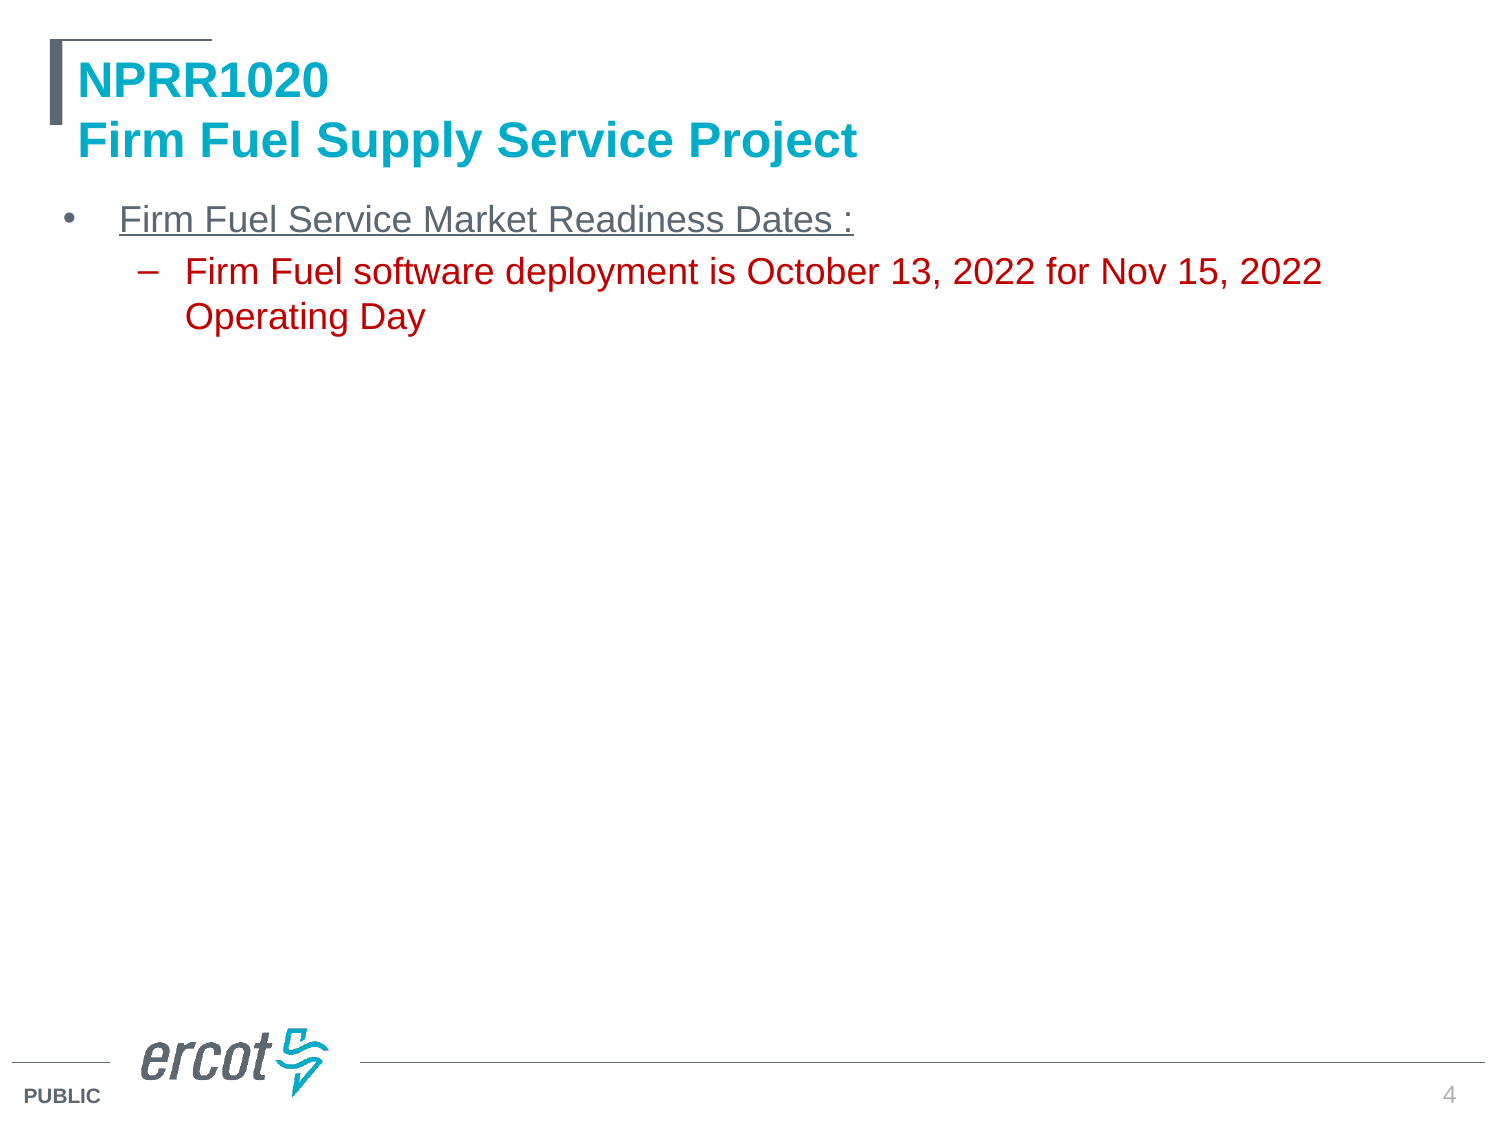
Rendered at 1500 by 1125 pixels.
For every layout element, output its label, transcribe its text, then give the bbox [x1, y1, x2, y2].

list Firm Fuel Service Market Readiness Dates : Firm Fuel software deployment is October 13, 2022 for Nov 15, 2022 Operating Day [48, 187, 1449, 713]
title NPRR1020 Firm Fuel Supply Service Project [62, 39, 1450, 163]
picture [137, 1024, 332, 1100]
slide_number 4 [1412, 1076, 1488, 1112]
